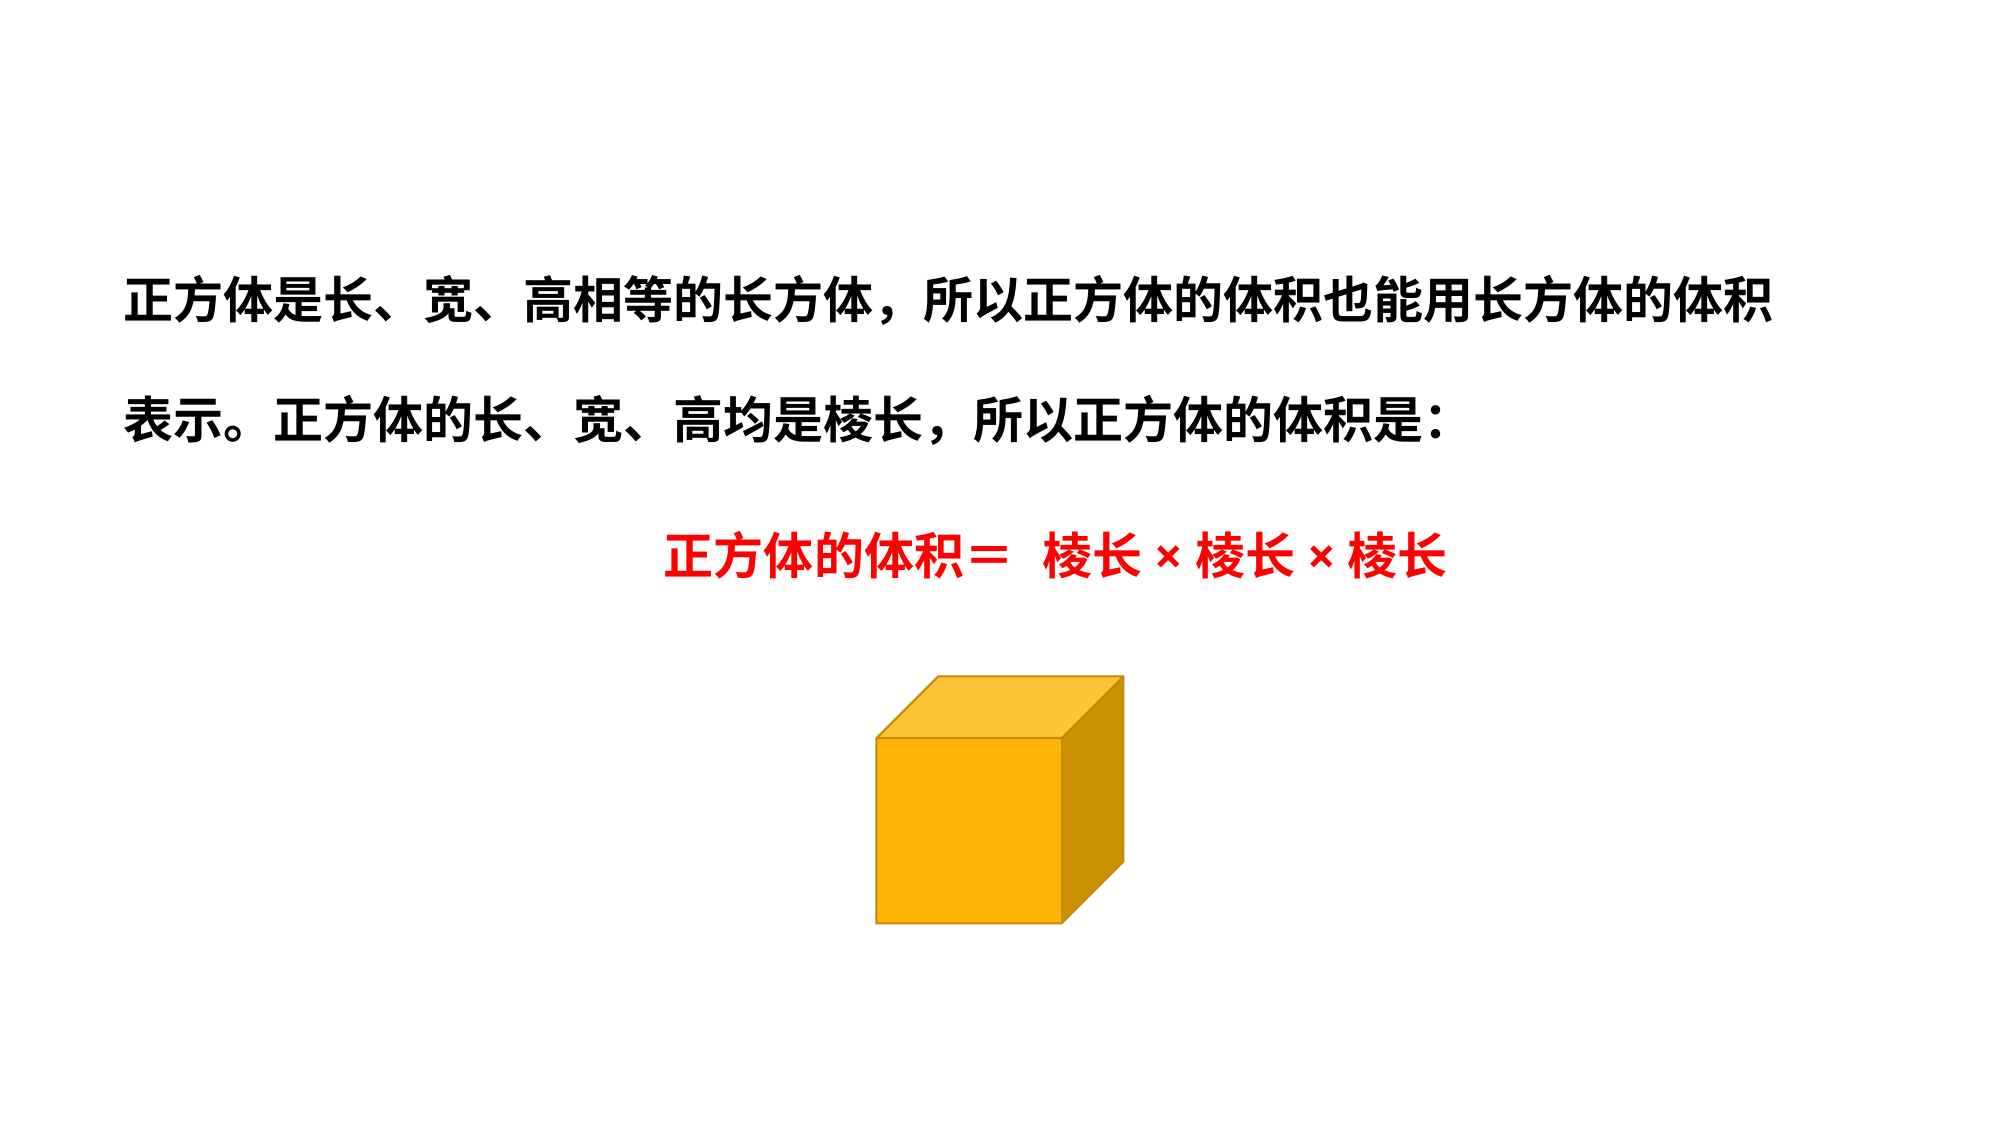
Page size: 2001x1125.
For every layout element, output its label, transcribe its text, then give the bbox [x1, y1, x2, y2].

text_box 正方体是长、宽、高相等的长方体，所以正方体的体积也能用长方体的体积表示。正方体的长、宽、高均是棱长，所以正方体的体积是： [108, 201, 1816, 457]
text_box 棱长×棱长×棱长 [1028, 504, 1890, 593]
text_box 正方体的体积＝ [649, 504, 1028, 593]
text_box [875, 675, 1125, 925]
